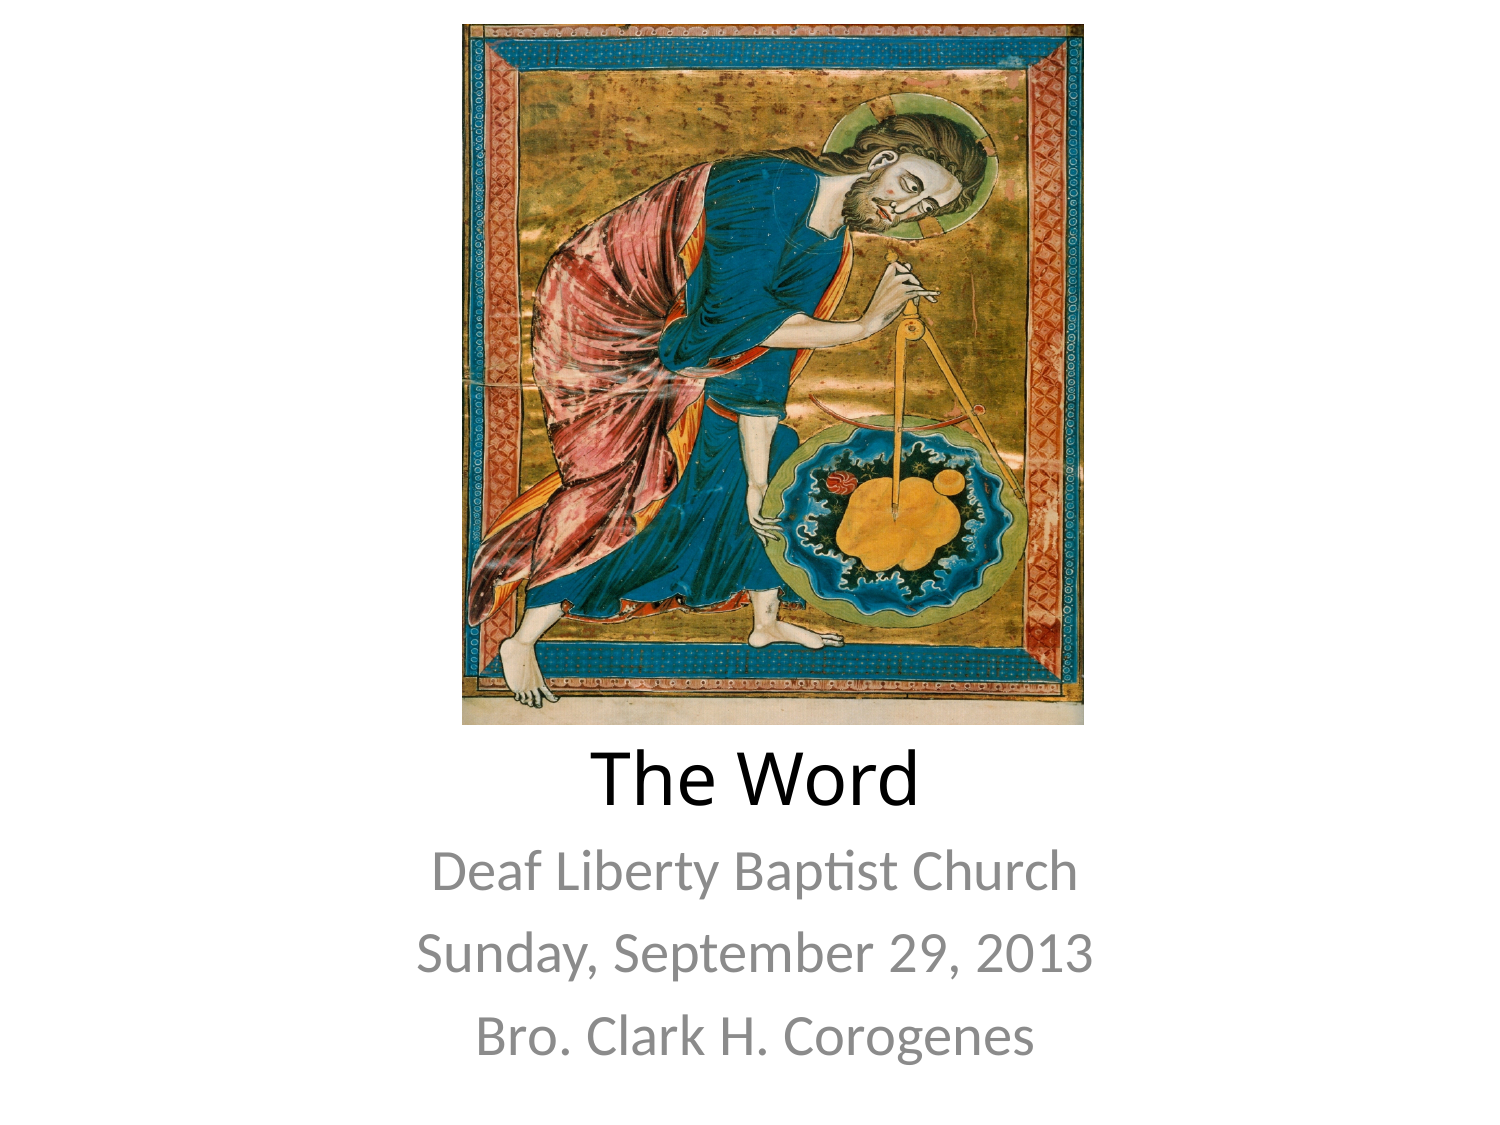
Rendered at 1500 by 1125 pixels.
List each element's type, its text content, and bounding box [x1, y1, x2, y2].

picture [462, 24, 1084, 726]
subtitle The Word Deaf Liberty Baptist Church Sunday, September 29, 2013 Bro. Clark H. Corogenes [150, 725, 1363, 1075]
